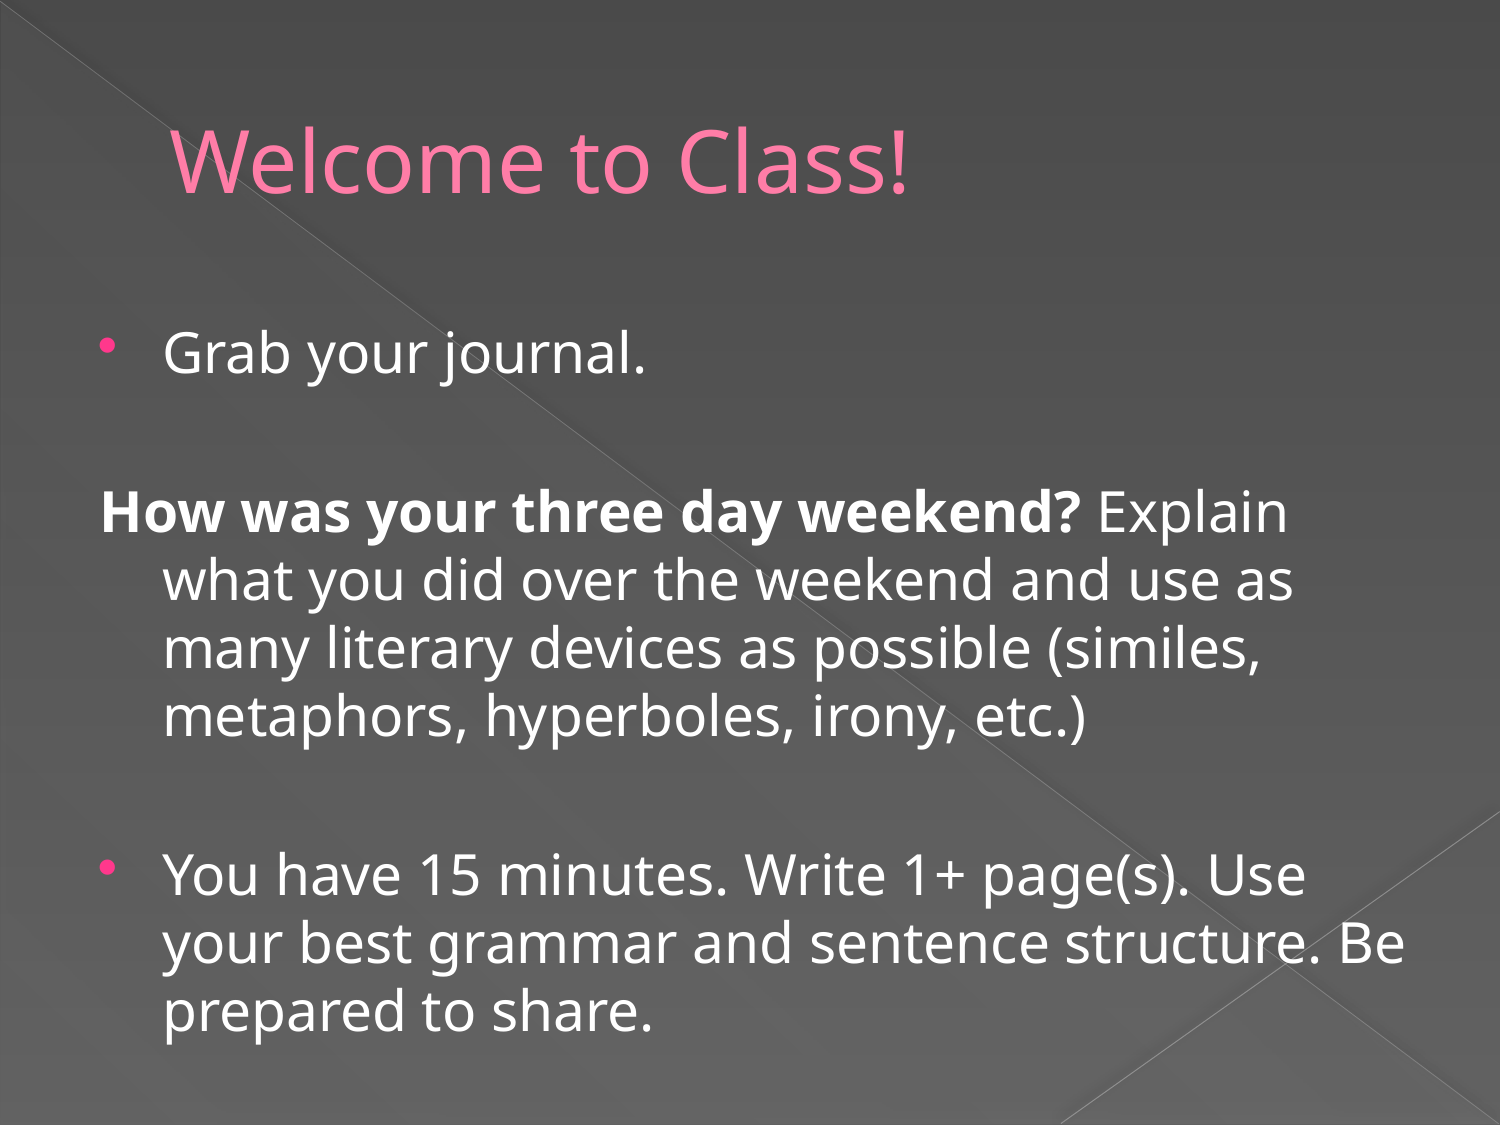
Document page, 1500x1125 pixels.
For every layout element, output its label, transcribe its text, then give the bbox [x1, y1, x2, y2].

title Welcome to Class! [75, 43, 1425, 274]
list Grab your journal. How was your three day weekend? Explain what you did over the weekend and use as many literary devices as possible (similes, metaphors, hyperboles, irony, etc.) You have 15 minutes. Write 1+ page(s). Use your best grammar and sentence structure. Be prepared to share. [75, 308, 1425, 1059]
